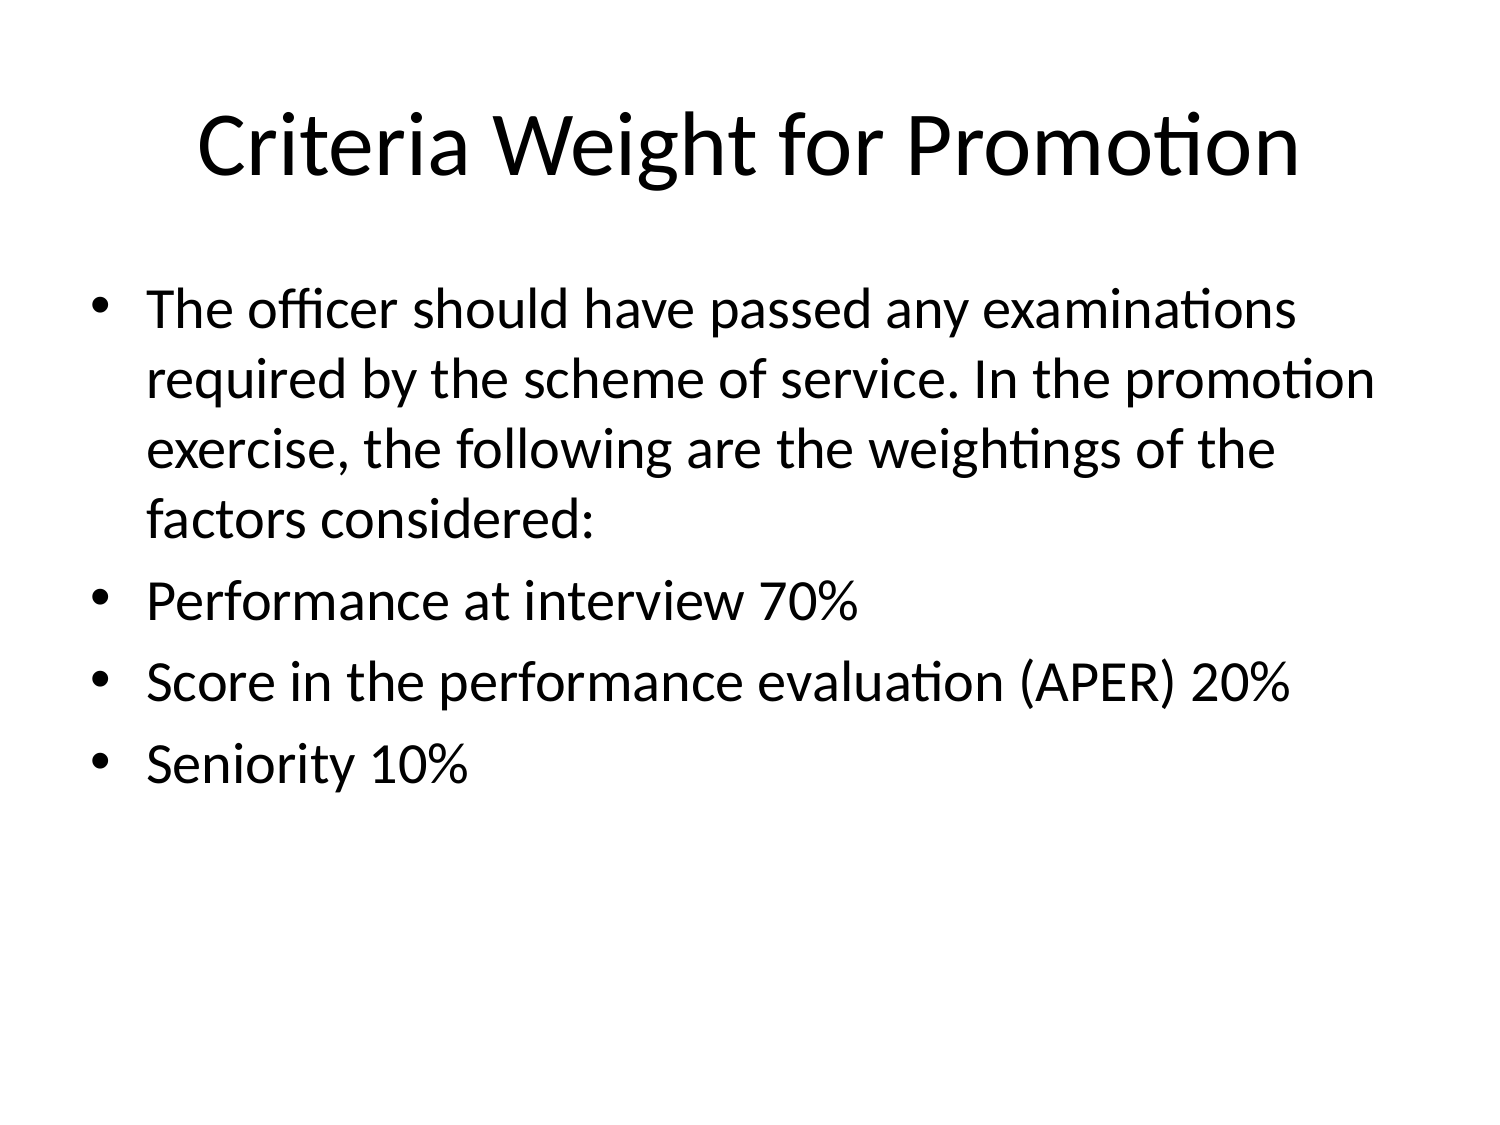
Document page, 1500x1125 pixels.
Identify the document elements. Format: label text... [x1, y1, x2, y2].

list The officer should have passed any examinations required by the scheme of service. In the promotion exercise, the following are the weightings of the factors considered: Performance at interview 70% Score in the performance evaluation (APER) 20% Seniority 10% [74, 262, 1426, 1006]
title Criteria Weight for Promotion [74, 44, 1426, 233]
